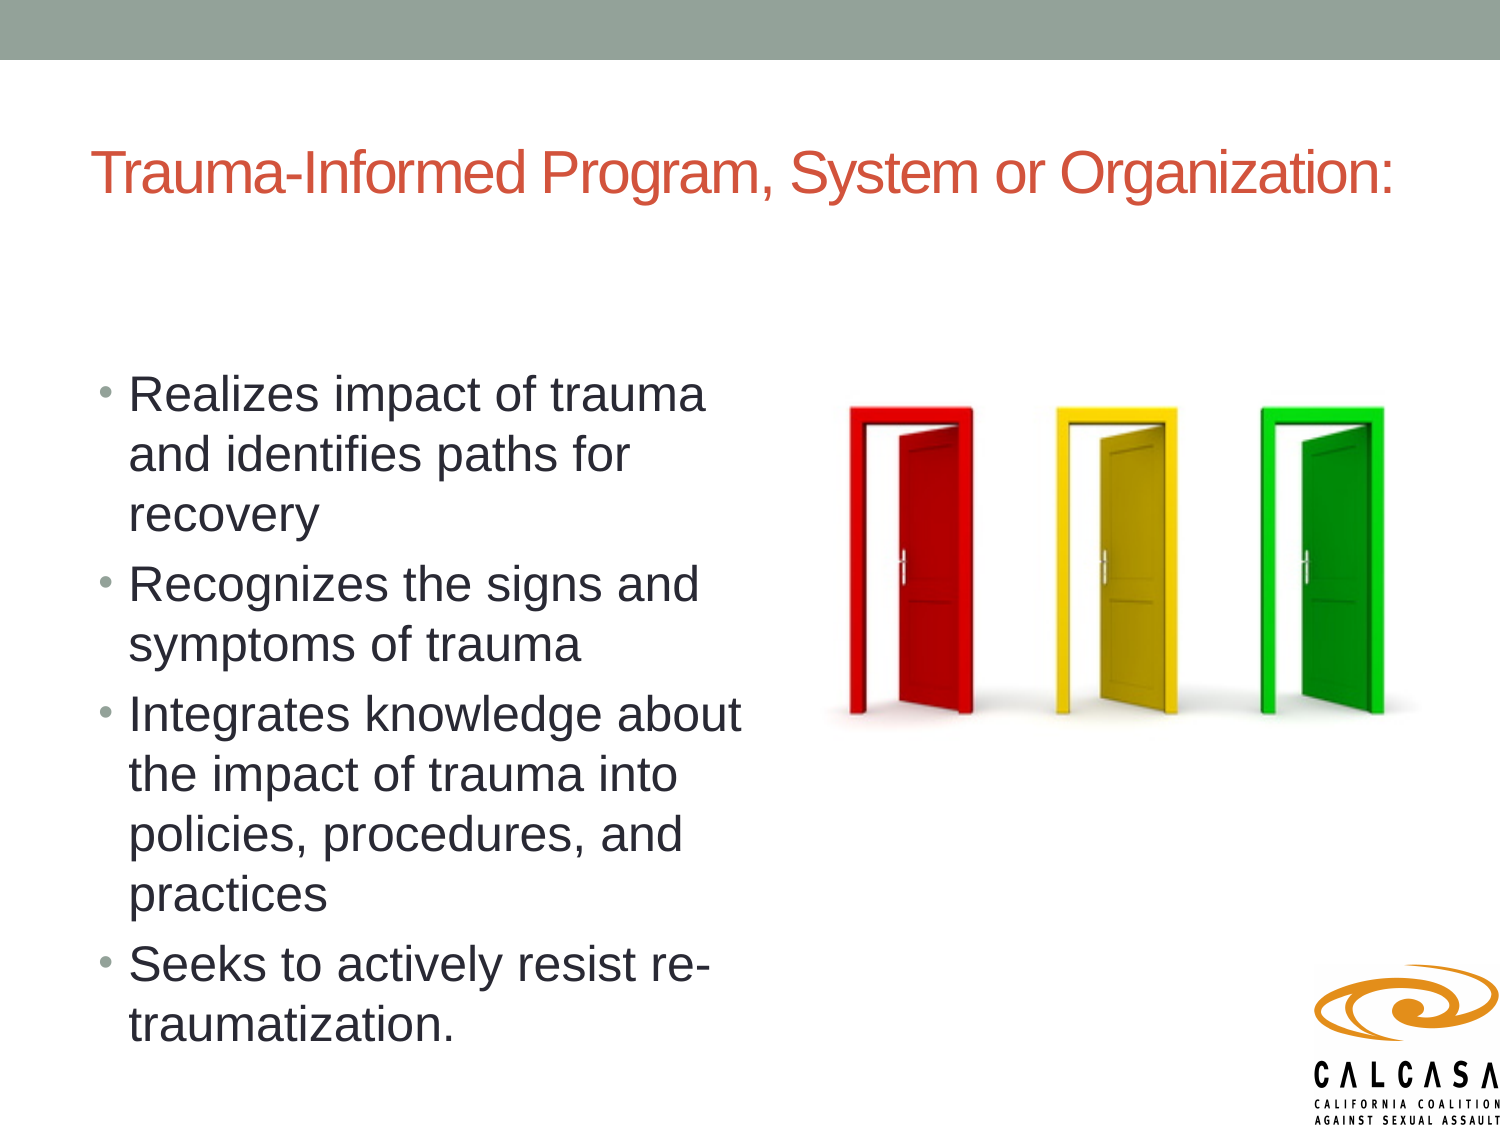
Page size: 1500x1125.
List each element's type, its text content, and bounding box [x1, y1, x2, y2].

title Trauma-Informed Program, System or Organization: [75, 87, 1425, 250]
picture [784, 273, 1447, 864]
picture [1314, 964, 1500, 1125]
list Realizes impact of trauma and identifies paths for recovery Recognizes the signs and symptoms of trauma Integrates knowledge about the impact of trauma into policies, procedures, and practices Seeks to actively resist re-traumatization. [83, 354, 785, 1125]
